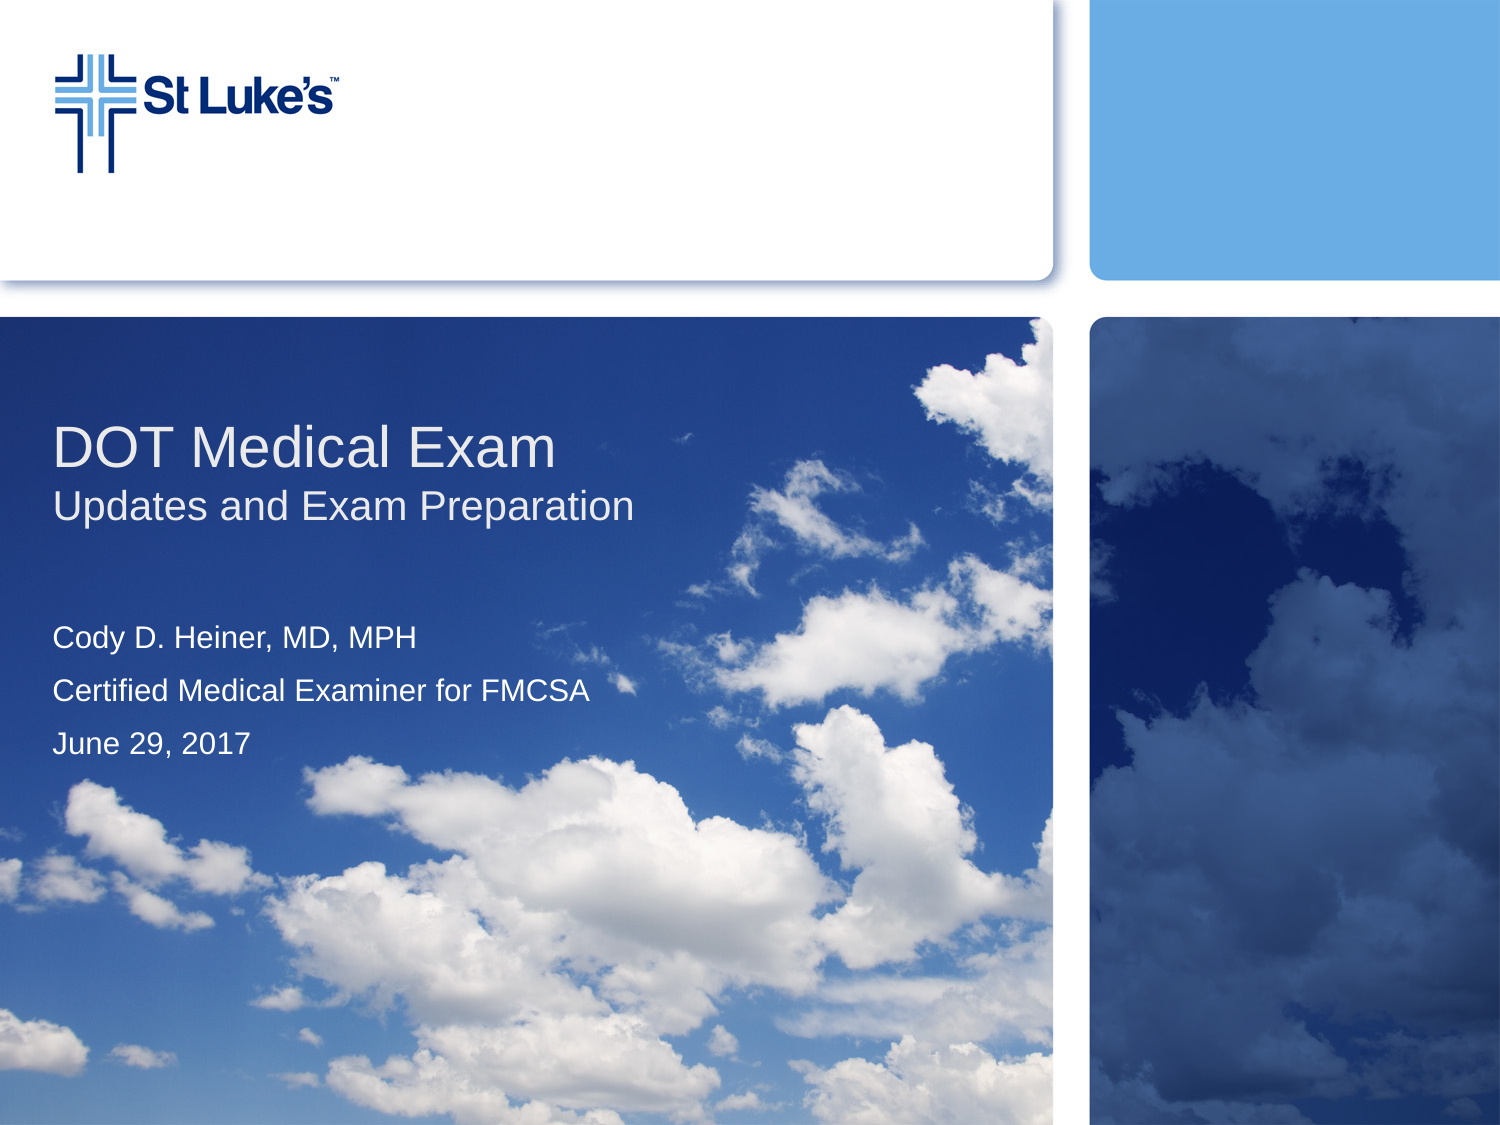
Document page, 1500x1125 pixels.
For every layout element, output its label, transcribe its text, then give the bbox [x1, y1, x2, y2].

text_box Cody D. Heiner, MD, MPH Certified Medical Examiner for FMCSA June 29, 2017 [37, 609, 623, 769]
picture [0, 0, 1500, 1125]
title DOT Medical Exam Updates and Exam Preparation [37, 401, 655, 601]
